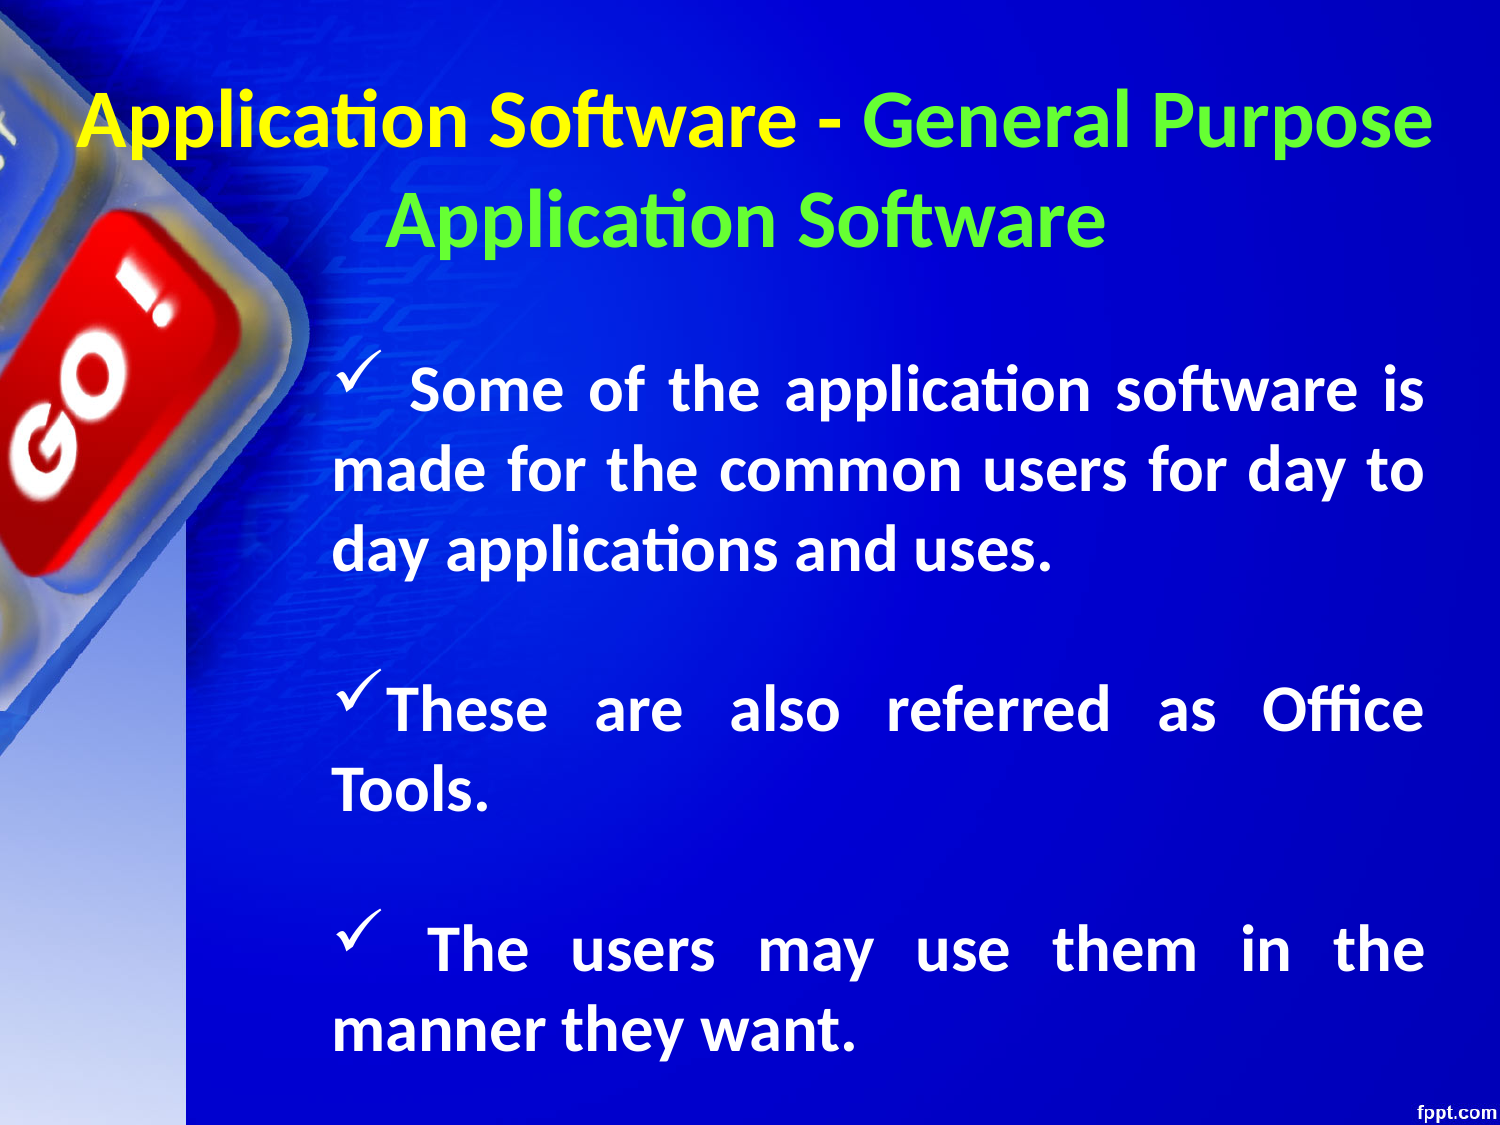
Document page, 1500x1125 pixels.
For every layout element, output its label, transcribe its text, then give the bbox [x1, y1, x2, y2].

picture [0, 0, 1500, 1125]
text_box Some of the application software is made for the common users for day to day applications and uses. These are also referred as Office Tools. The users may use them in the manner they want. [316, 270, 1442, 1073]
title Application Software - General Purpose Application Software [35, 58, 1477, 270]
